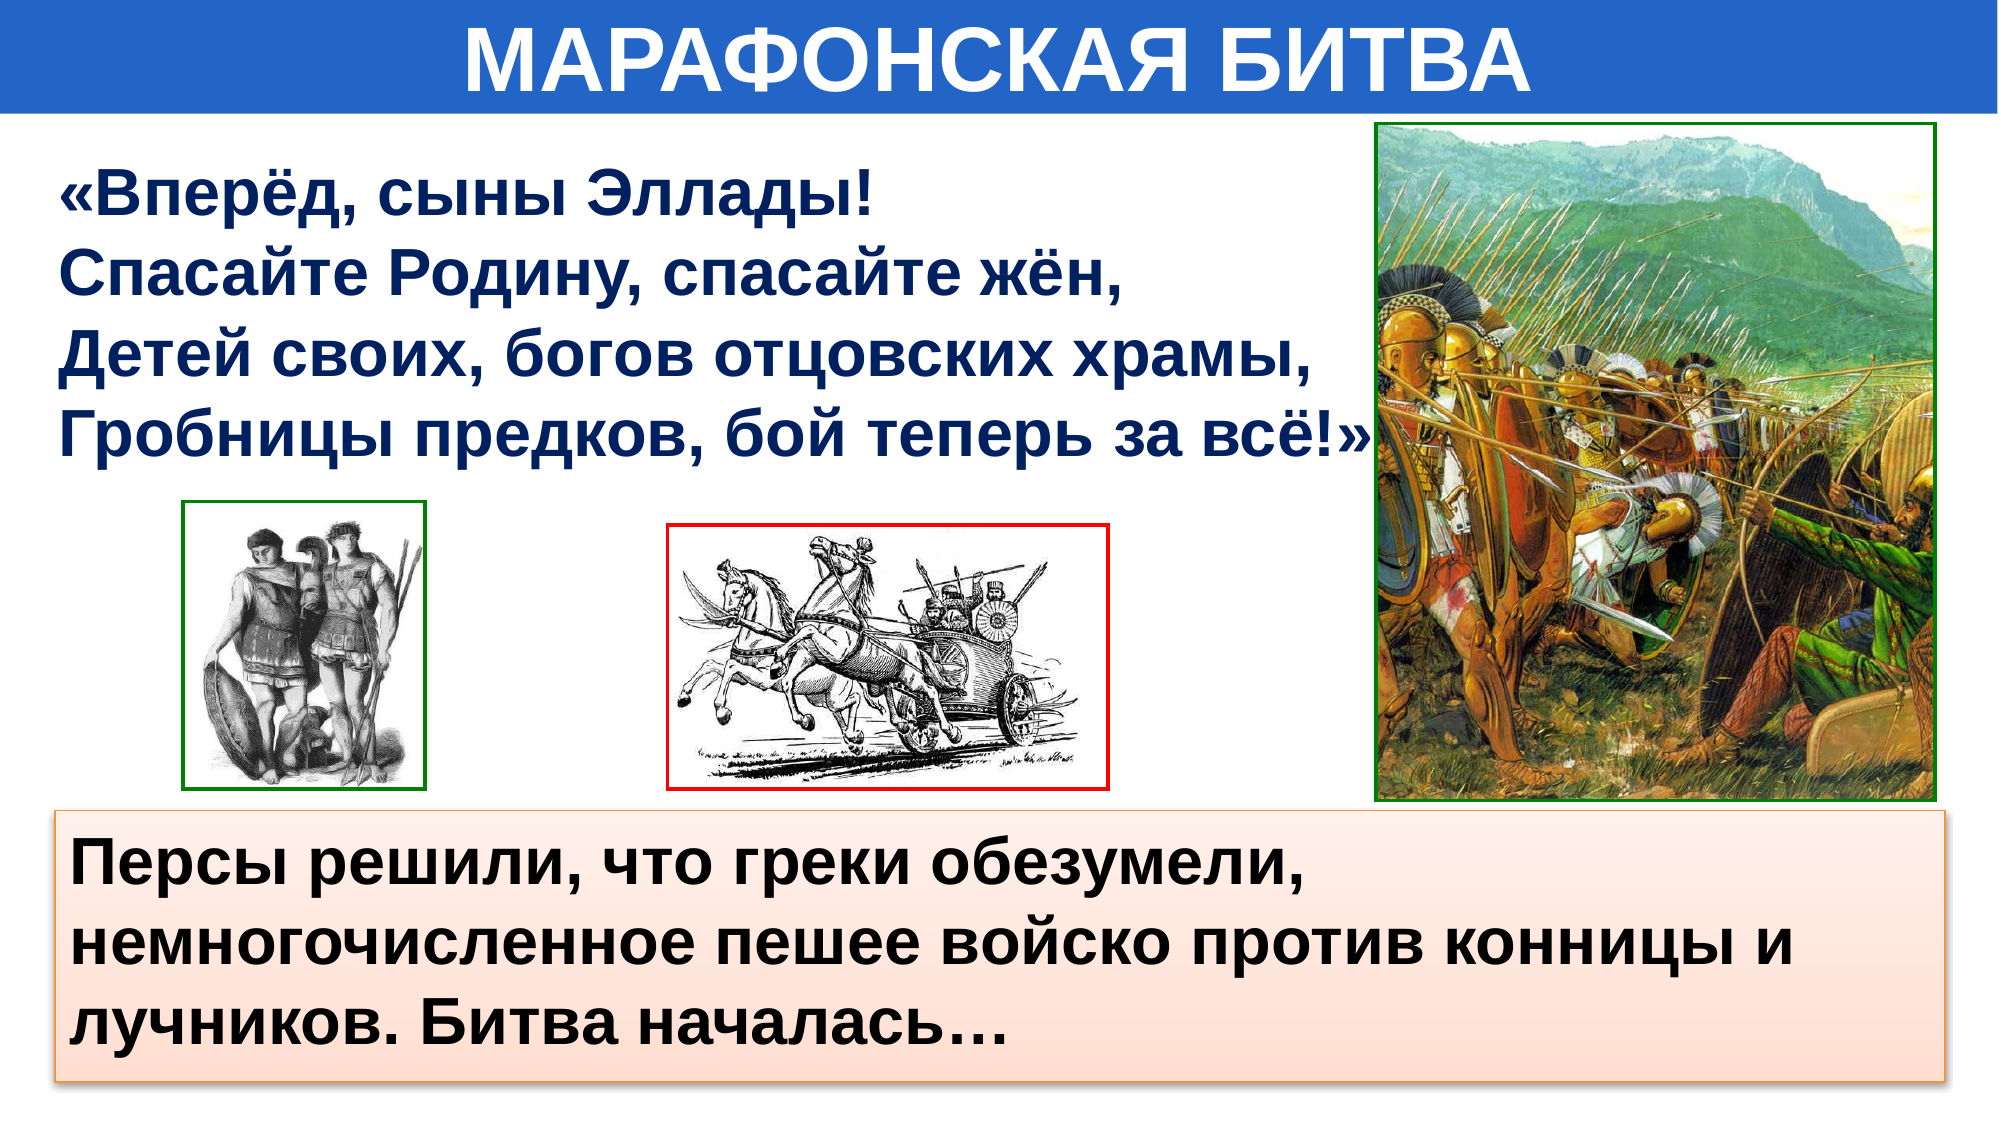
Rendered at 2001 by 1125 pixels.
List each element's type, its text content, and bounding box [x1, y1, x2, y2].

picture [669, 526, 1107, 788]
picture [1377, 125, 1934, 800]
text_box МАРАФОНСКАЯ БИТВА [0, 0, 1998, 114]
list «Вперёд, сыны Эллады! Спасайте Родину, спасайте жён, Детей своих, богов отцовских храмы, Гробницы предков, бой теперь за всё!» [43, 137, 1372, 528]
picture [184, 503, 424, 788]
title Персы решили, что греки обезумели, немногочисленное пешее войско против конницы и лучников. Битва началась… [54, 810, 1946, 1083]
